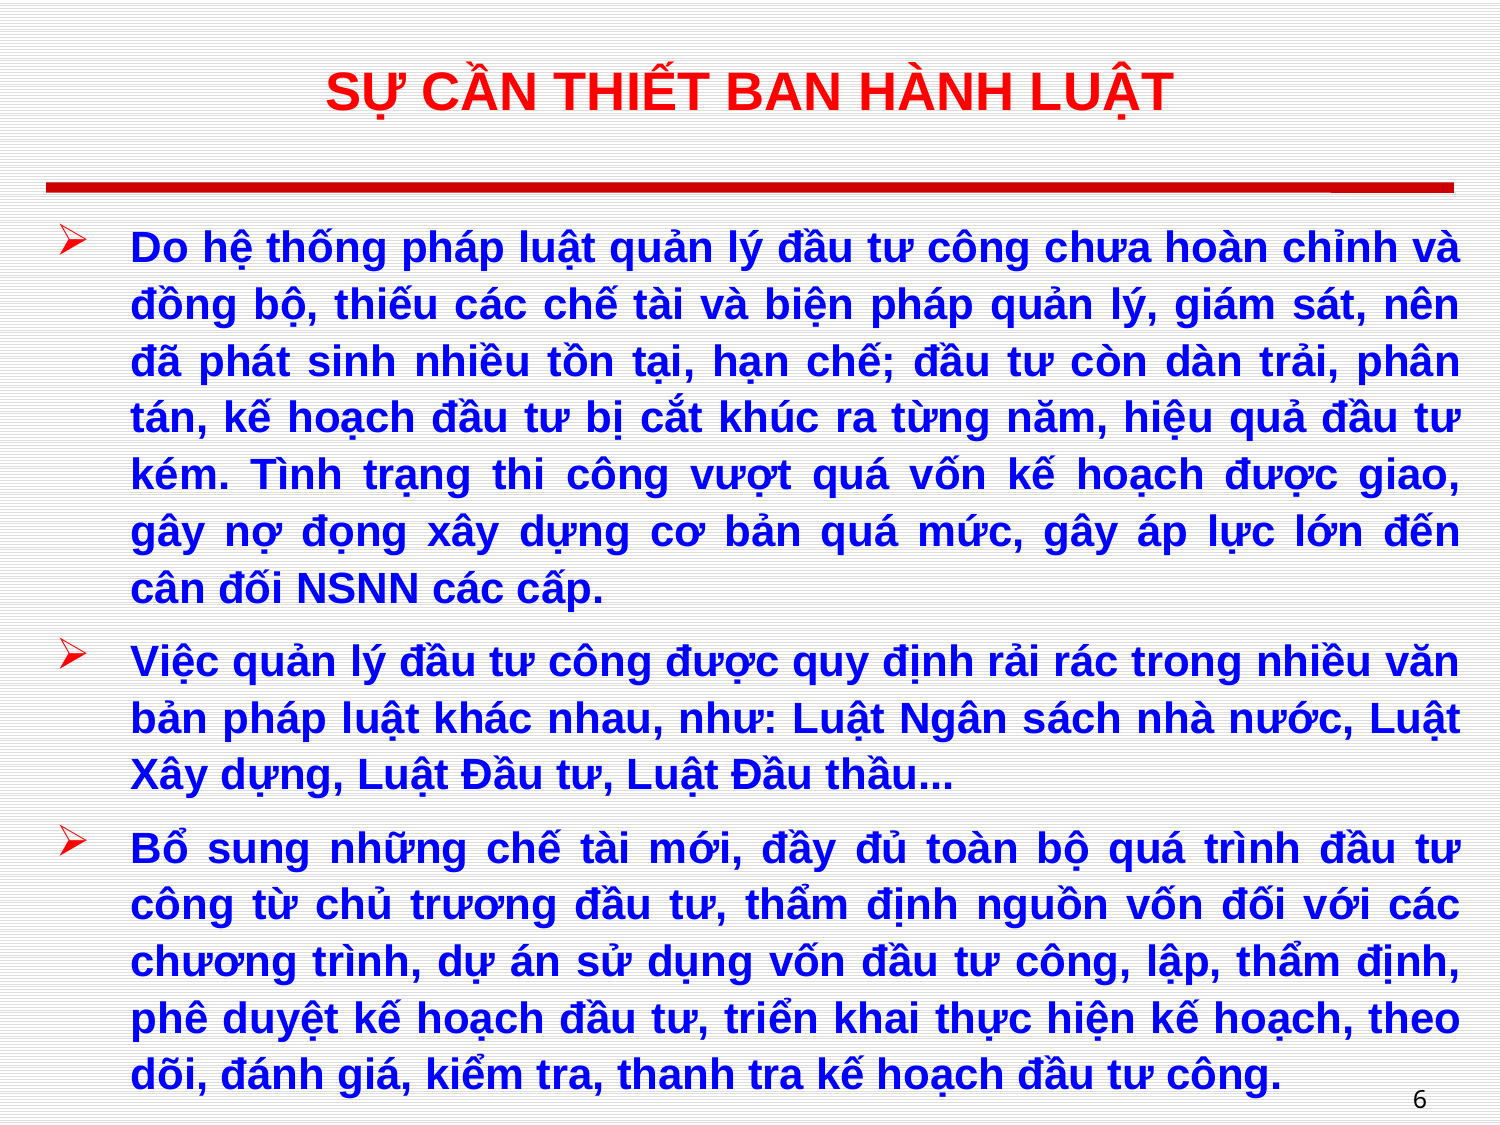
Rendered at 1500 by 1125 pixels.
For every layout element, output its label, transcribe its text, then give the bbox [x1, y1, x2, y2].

title SỰ CẦN THIẾT BAN HÀNH LUẬT [38, 24, 1463, 150]
text_box Do hệ thống pháp luật quản lý đầu tư công chưa hoàn chỉnh và đồng bộ, thiếu các chế tài và biện pháp quản lý, giám sát, nên đã phát sinh nhiều tồn tại, hạn chế; đầu tư còn dàn trải, phân tán, kế hoạch đầu tư bị cắt khúc ra từng năm, hiệu quả đầu tư kém. Tình trạng thi công vượt quá vốn kế hoạch được giao, gây nợ đọng xây dựng cơ bản quá mức, gây áp lực lớn đến cân đối NSNN các cấp. Việc quản lý đầu tư công được quy định rải rác trong nhiều văn bản pháp luật khác nhau, như: Luật Ngân sách nhà nước, Luật Xây dựng, Luật Đầu tư, Luật Đầu thầu... Bổ sung những chế tài mới, đầy đủ toàn bộ quá trình đầu tư công từ chủ trương đầu tư, thẩm định nguồn vốn đối với các chương trình, dự án sử dụng vốn đầu tư công, lập, thẩm định, phê duyệt kế hoạch đầu tư, triển khai thực hiện kế hoạch, theo dõi, đánh giá, kiểm tra, thanh tra kế hoạch đầu tư công. [23, 199, 1477, 1088]
